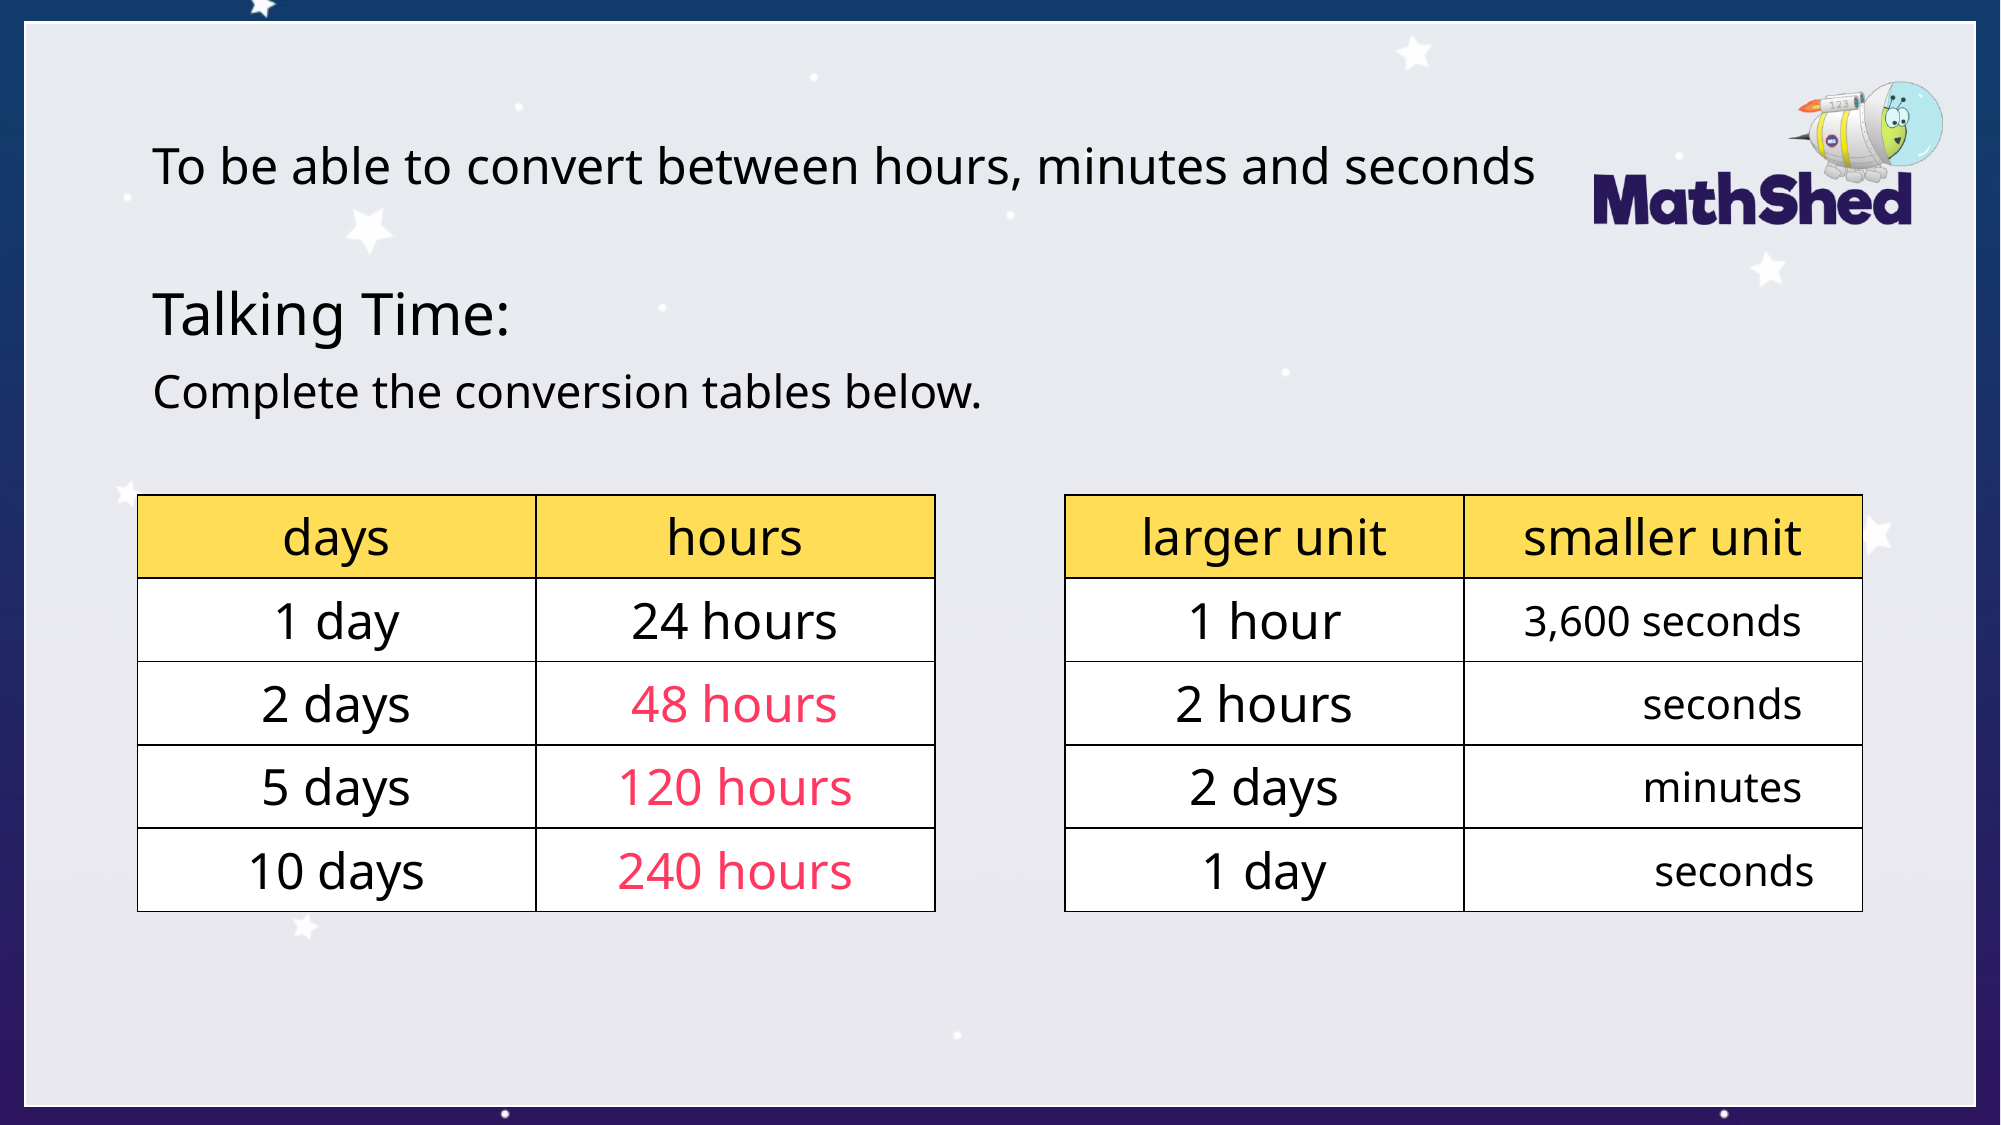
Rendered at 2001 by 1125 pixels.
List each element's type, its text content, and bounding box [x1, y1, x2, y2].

table_cell 2 hours [1066, 662, 1463, 744]
table_cell 2 days [138, 662, 535, 744]
title To be able to convert between hours, minutes and seconds [137, 59, 1578, 277]
table_cell 10 days [138, 829, 535, 911]
table_cell 3,600 seconds [1465, 579, 1862, 661]
table_header days [138, 496, 535, 577]
table_cell 1 day [1066, 829, 1463, 911]
table_cell 48 hours [537, 662, 934, 744]
table_cell 2,880 minutes [1465, 746, 1862, 827]
table_cell 120 hours [537, 746, 934, 827]
table_cell 24 hours [537, 579, 934, 661]
table_header smaller unit [1465, 496, 1862, 577]
table_header hours [537, 496, 934, 577]
table_cell 2 days [1066, 746, 1463, 827]
table_cell 86,400 seconds [1465, 829, 1862, 911]
table_cell 5 days [138, 746, 535, 827]
table_cell 1 hour [1066, 579, 1463, 661]
table_cell 240 hours [537, 829, 934, 911]
table_header larger unit [1066, 496, 1463, 577]
table_cell 7,200 seconds [1465, 662, 1862, 744]
list Talking Time: Complete the conversion tables below. [137, 277, 1945, 992]
table_cell 1 day [138, 579, 535, 661]
picture [0, 0, 2001, 1125]
